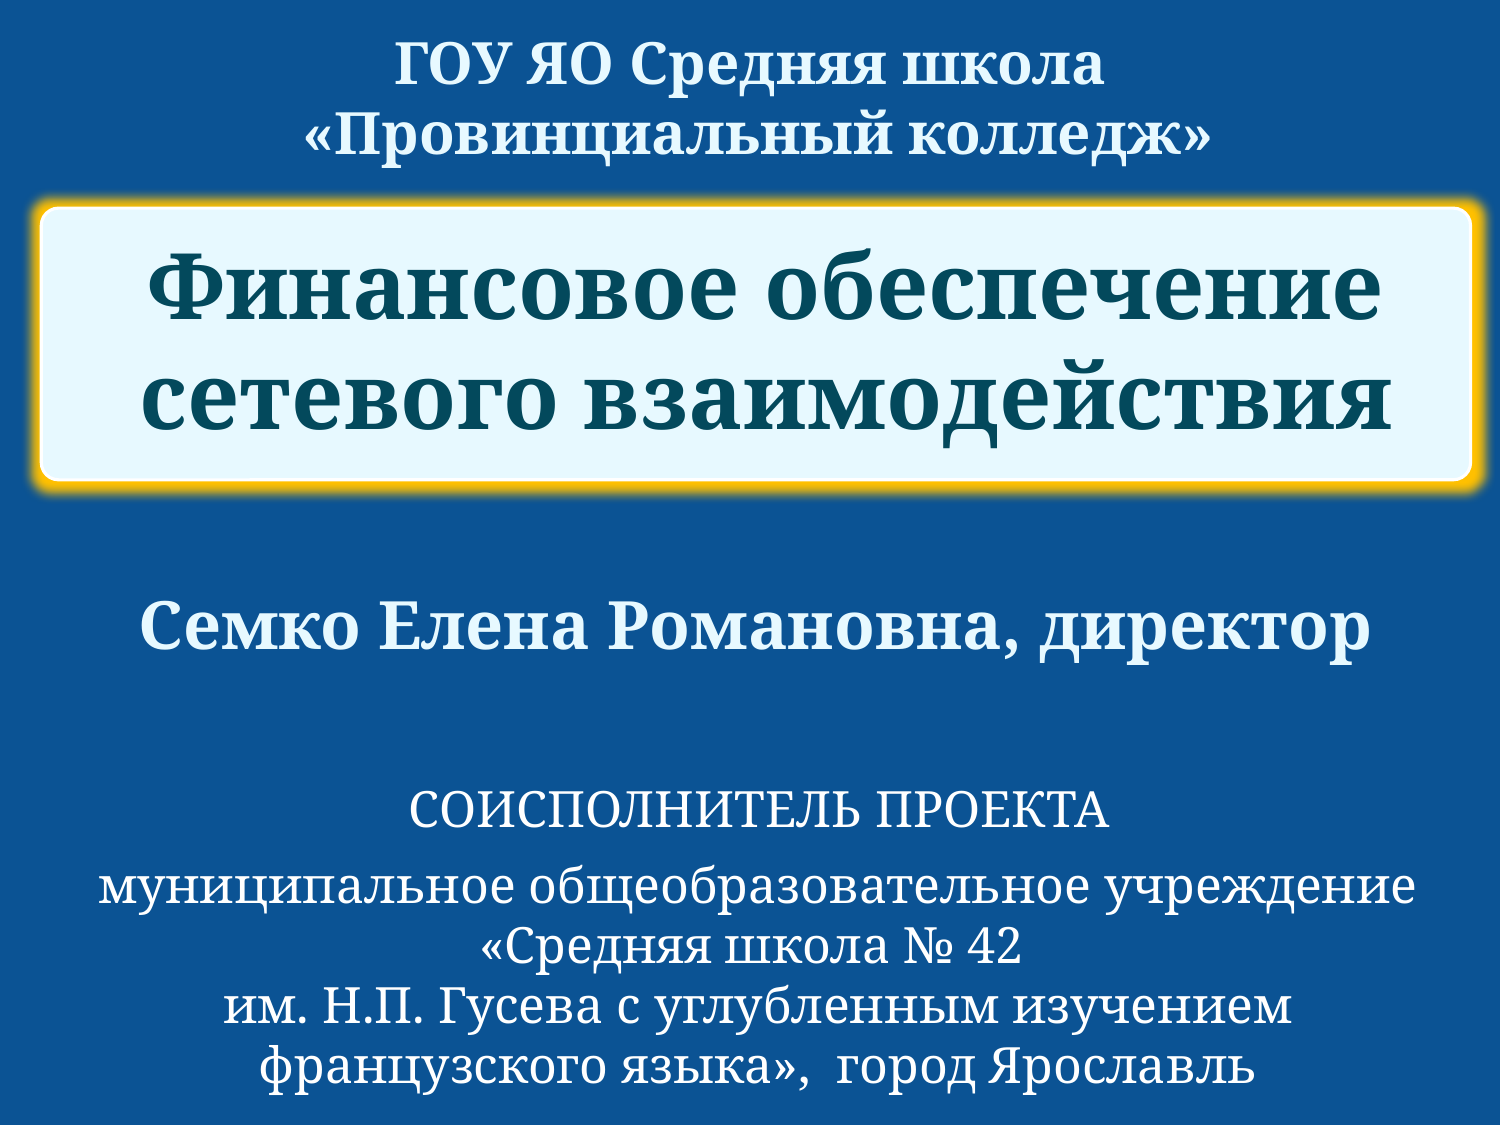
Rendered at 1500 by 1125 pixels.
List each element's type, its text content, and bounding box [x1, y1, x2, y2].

text_box СОИСПОЛНИТЕЛЬ ПРОЕКТА [393, 770, 1138, 845]
text_box Семко Елена Романовна, директор [5, 575, 1500, 671]
text_box [39, 206, 1459, 482]
text_box ГОУ ЯО Средняя школа «Провинциальный колледж» [45, 19, 1471, 174]
title Финансовое обеспечение сетевого взаимодействия [57, 196, 1476, 481]
text_box муниципальное общеобразовательное учреждение «Средняя школа № 42 им. Н.П. Гусева с углубленным изучением французского языка», город Ярославль [45, 845, 1471, 1101]
